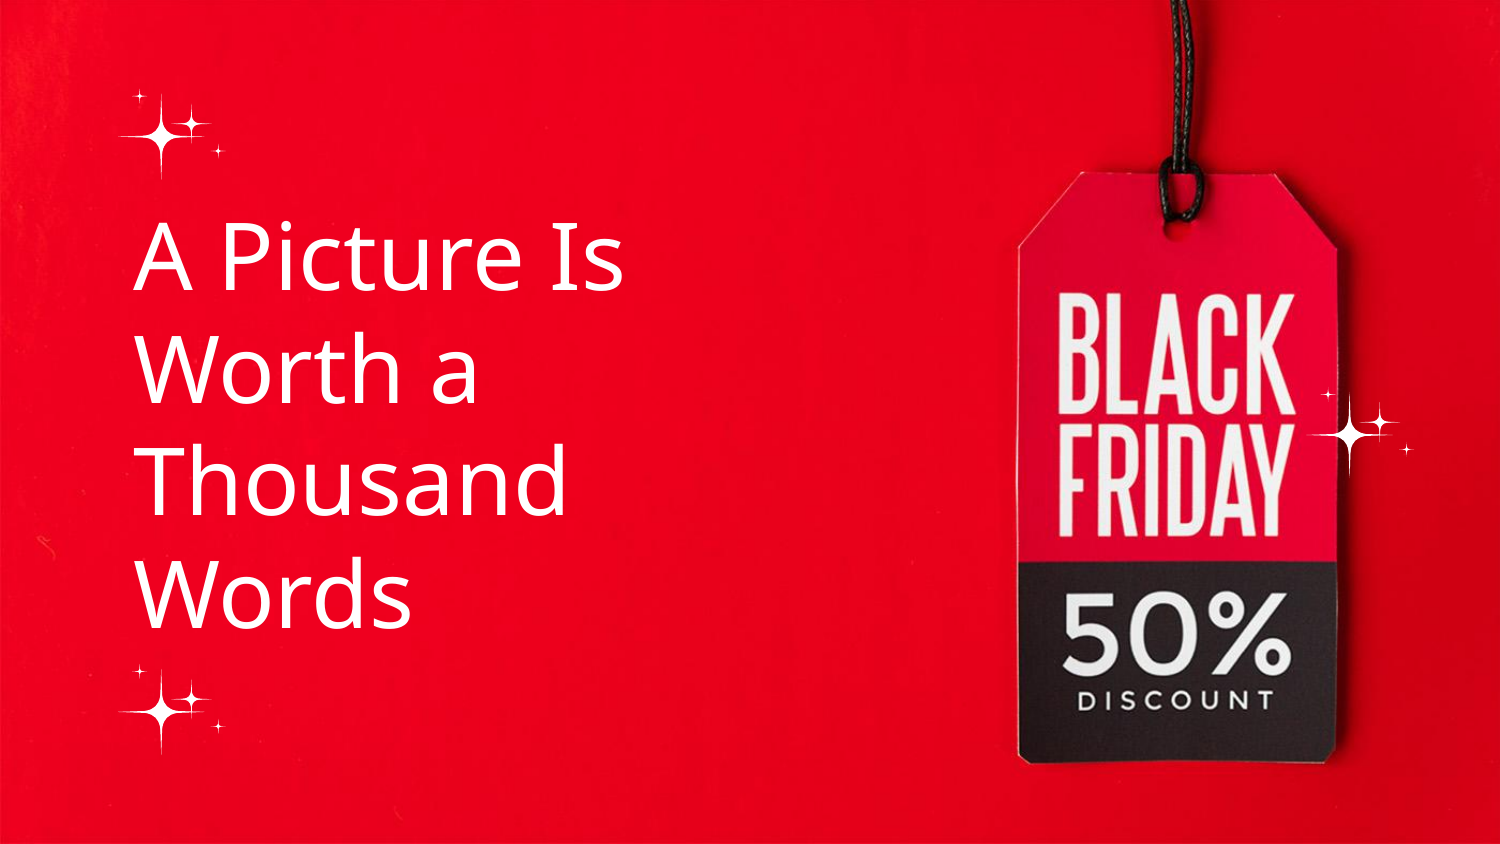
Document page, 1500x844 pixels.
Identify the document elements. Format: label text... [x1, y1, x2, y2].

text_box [117, 663, 226, 756]
picture [0, 0, 1500, 844]
title A Picture Is Worth a Thousand Words [118, 212, 873, 631]
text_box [1306, 386, 1415, 479]
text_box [117, 88, 226, 181]
